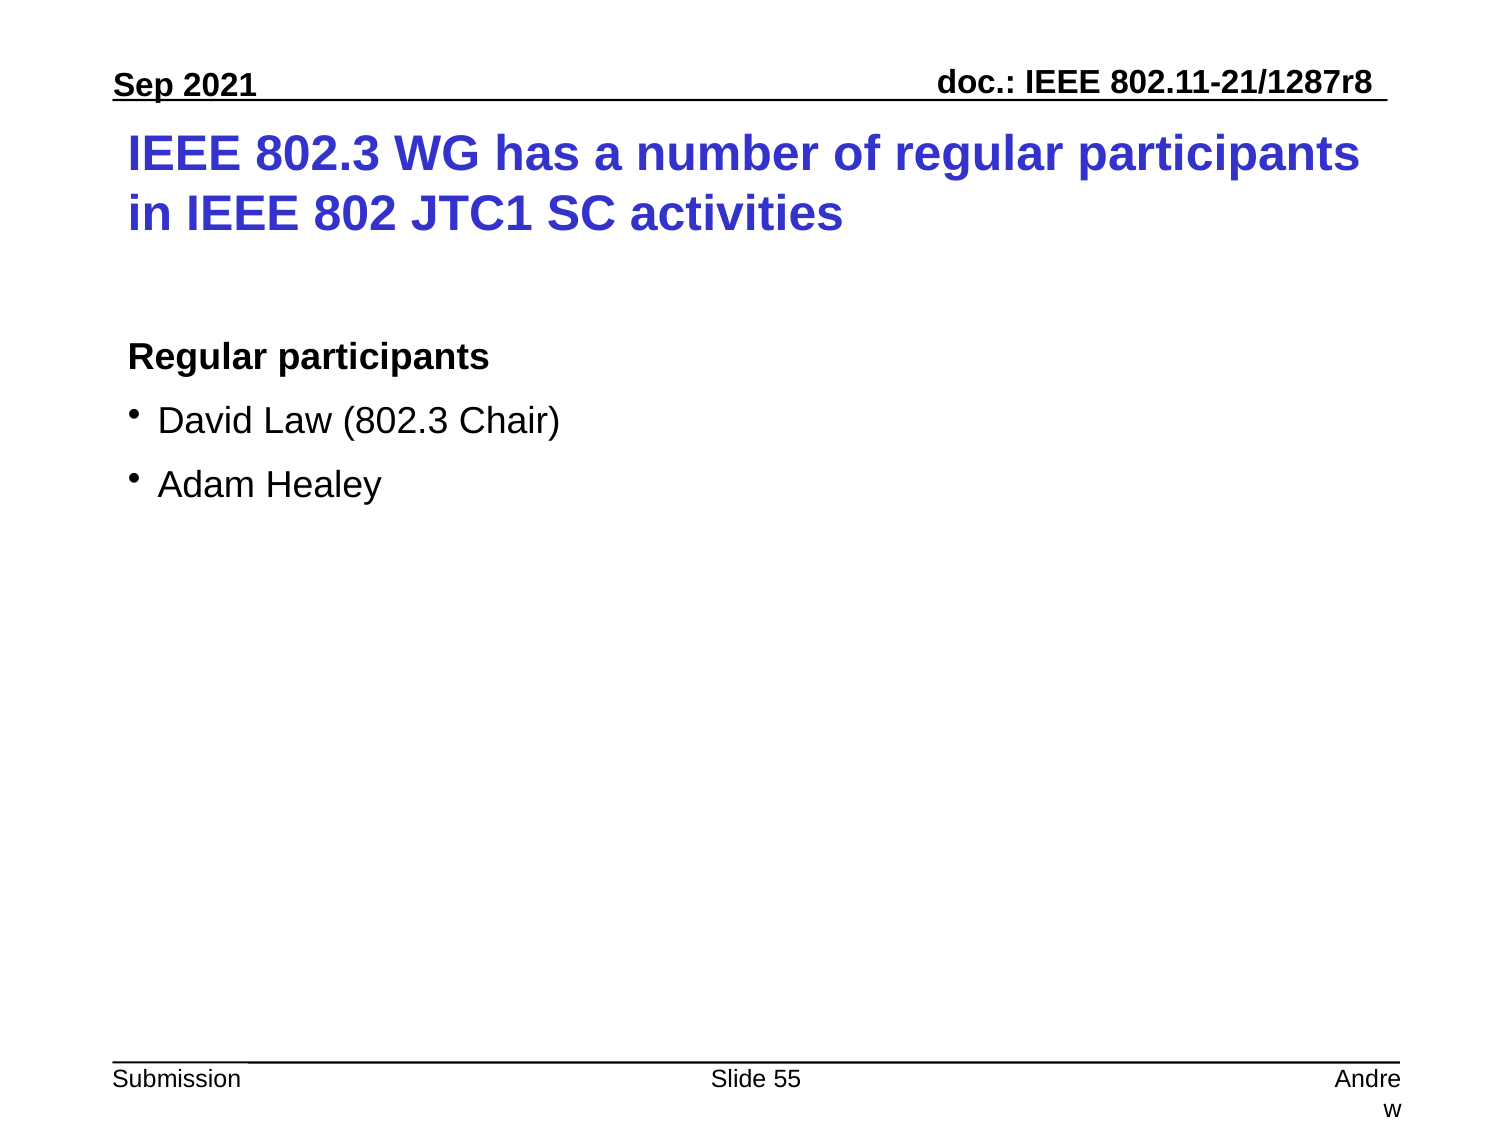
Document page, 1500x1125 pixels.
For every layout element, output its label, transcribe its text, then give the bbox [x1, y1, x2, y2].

list Regular participants David Law (802.3 Chair) Adam Healey [112, 324, 1388, 1000]
title IEEE 802.3 WG has a number of regular participants in IEEE 802 JTC1 SC activities [112, 112, 1388, 288]
slide_number Slide 55 [709, 1061, 803, 1093]
footer Andrew Myles, Cisco [1320, 1061, 1402, 1093]
